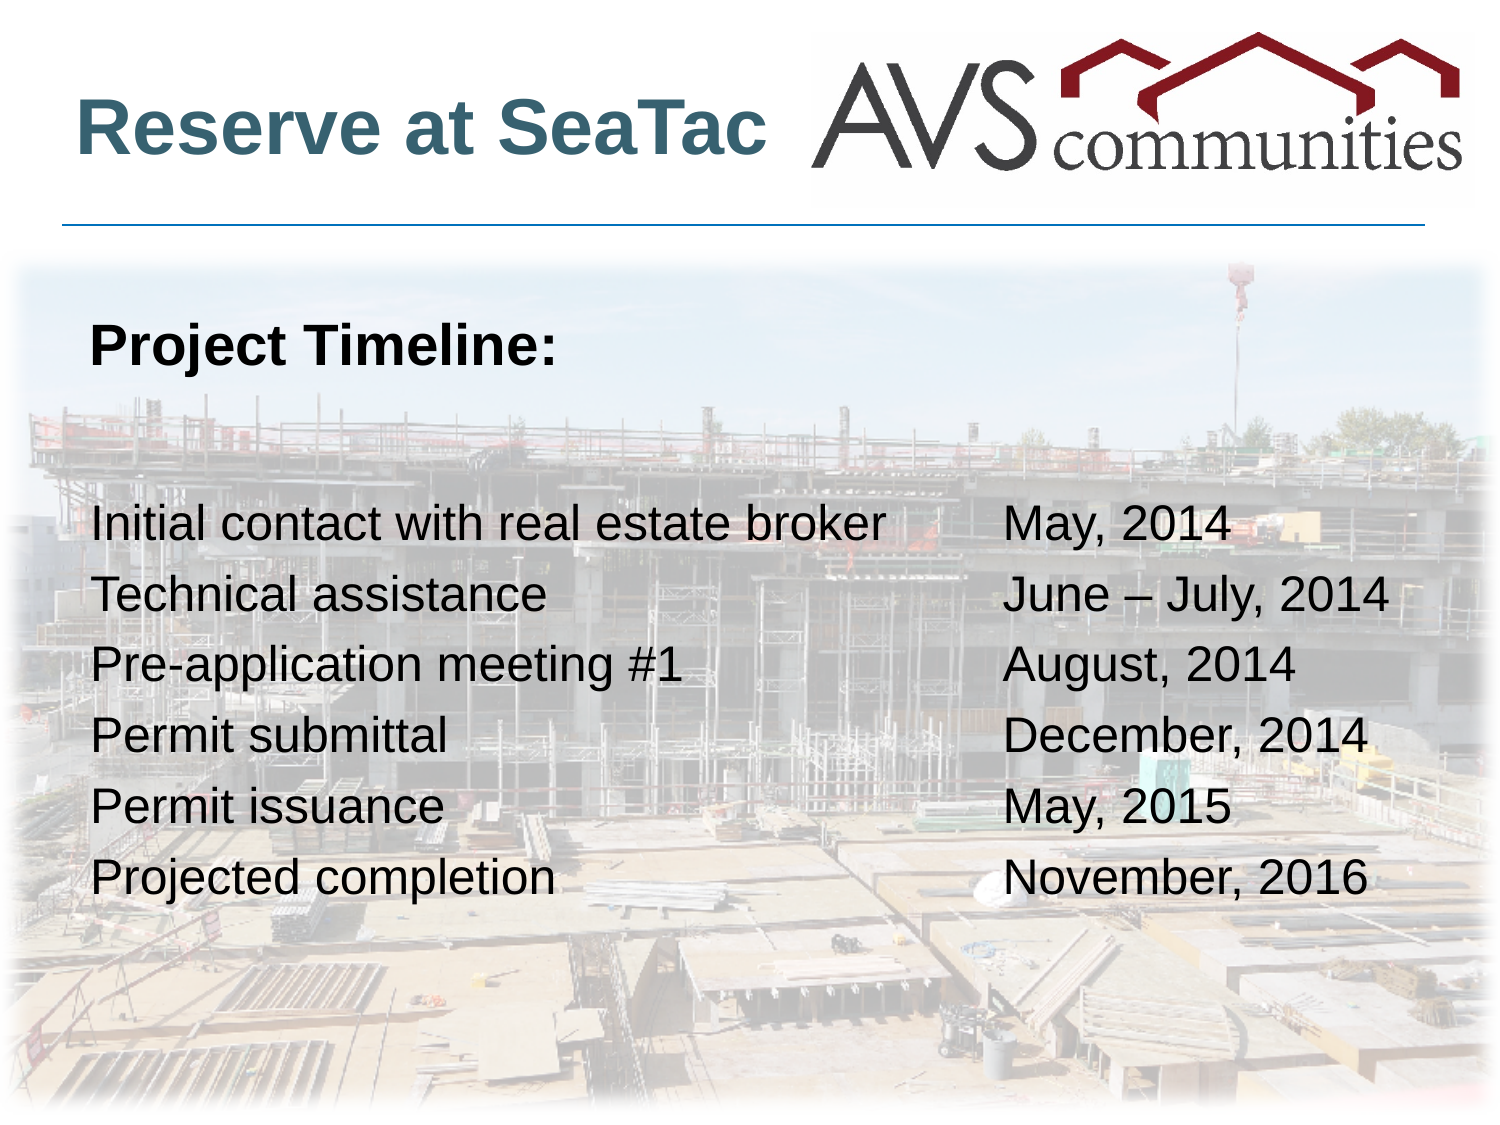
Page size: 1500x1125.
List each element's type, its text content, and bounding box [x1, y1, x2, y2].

title Reserve at SeaTac [75, 24, 1425, 213]
picture [0, 249, 1500, 1115]
picture [811, 32, 1476, 209]
